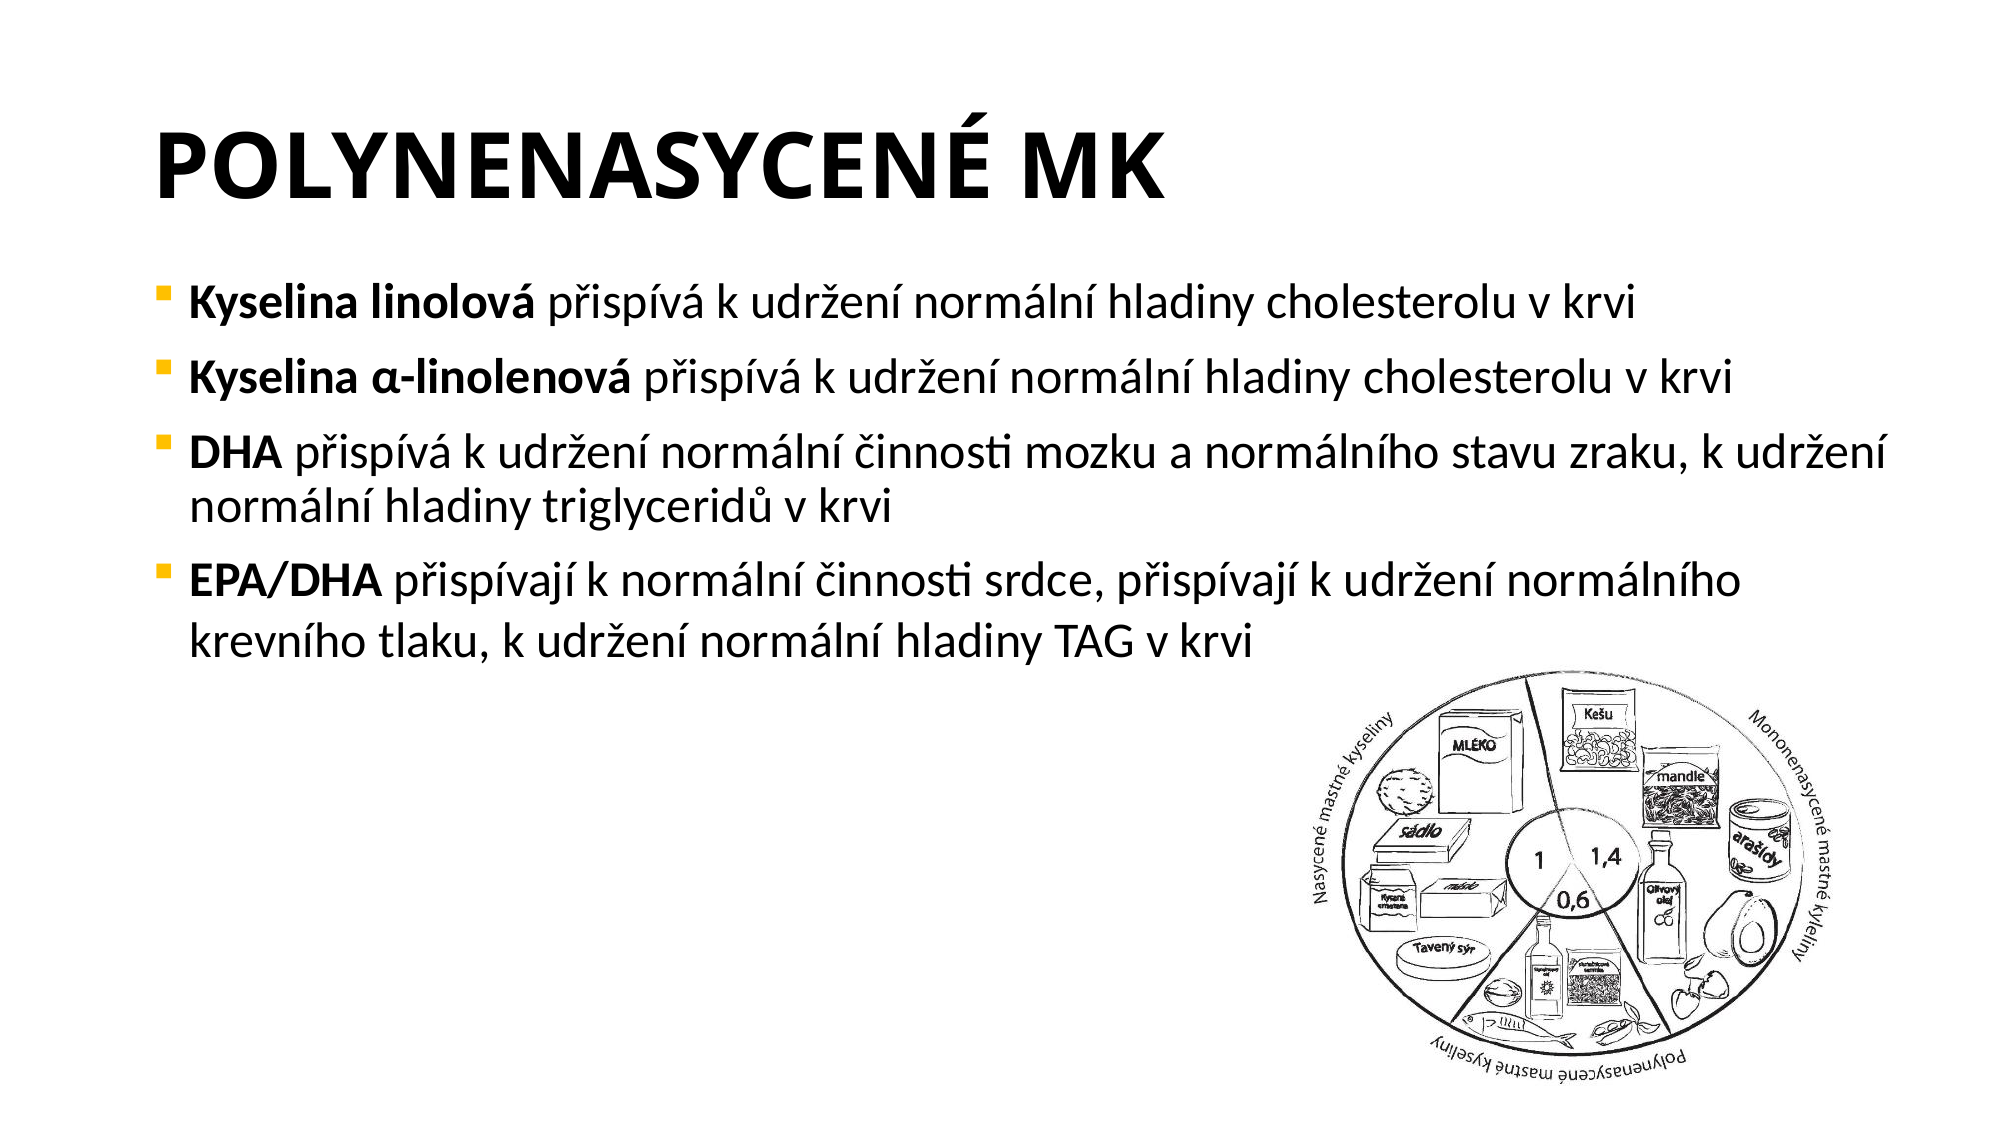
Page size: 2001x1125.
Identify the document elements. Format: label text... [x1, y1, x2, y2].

picture [1306, 640, 1835, 1086]
title POLYNENASYCENÉ MK [137, 59, 1863, 267]
list Kyselina linolová přispívá k udržení normální hladiny cholesterolu v krvi Kyselina α-linolenová přispívá k udržení normální hladiny cholesterolu v krvi DHA přispívá k udržení normální činnosti mozku a normálního stavu zraku, k udržení normální hladiny triglyceridů v krvi EPA/DHA přispívají k normální činnosti srdce, přispívají k udržení normálního krevního tlaku, k udržení normální hladiny TAG v krvi [137, 267, 1939, 1112]
